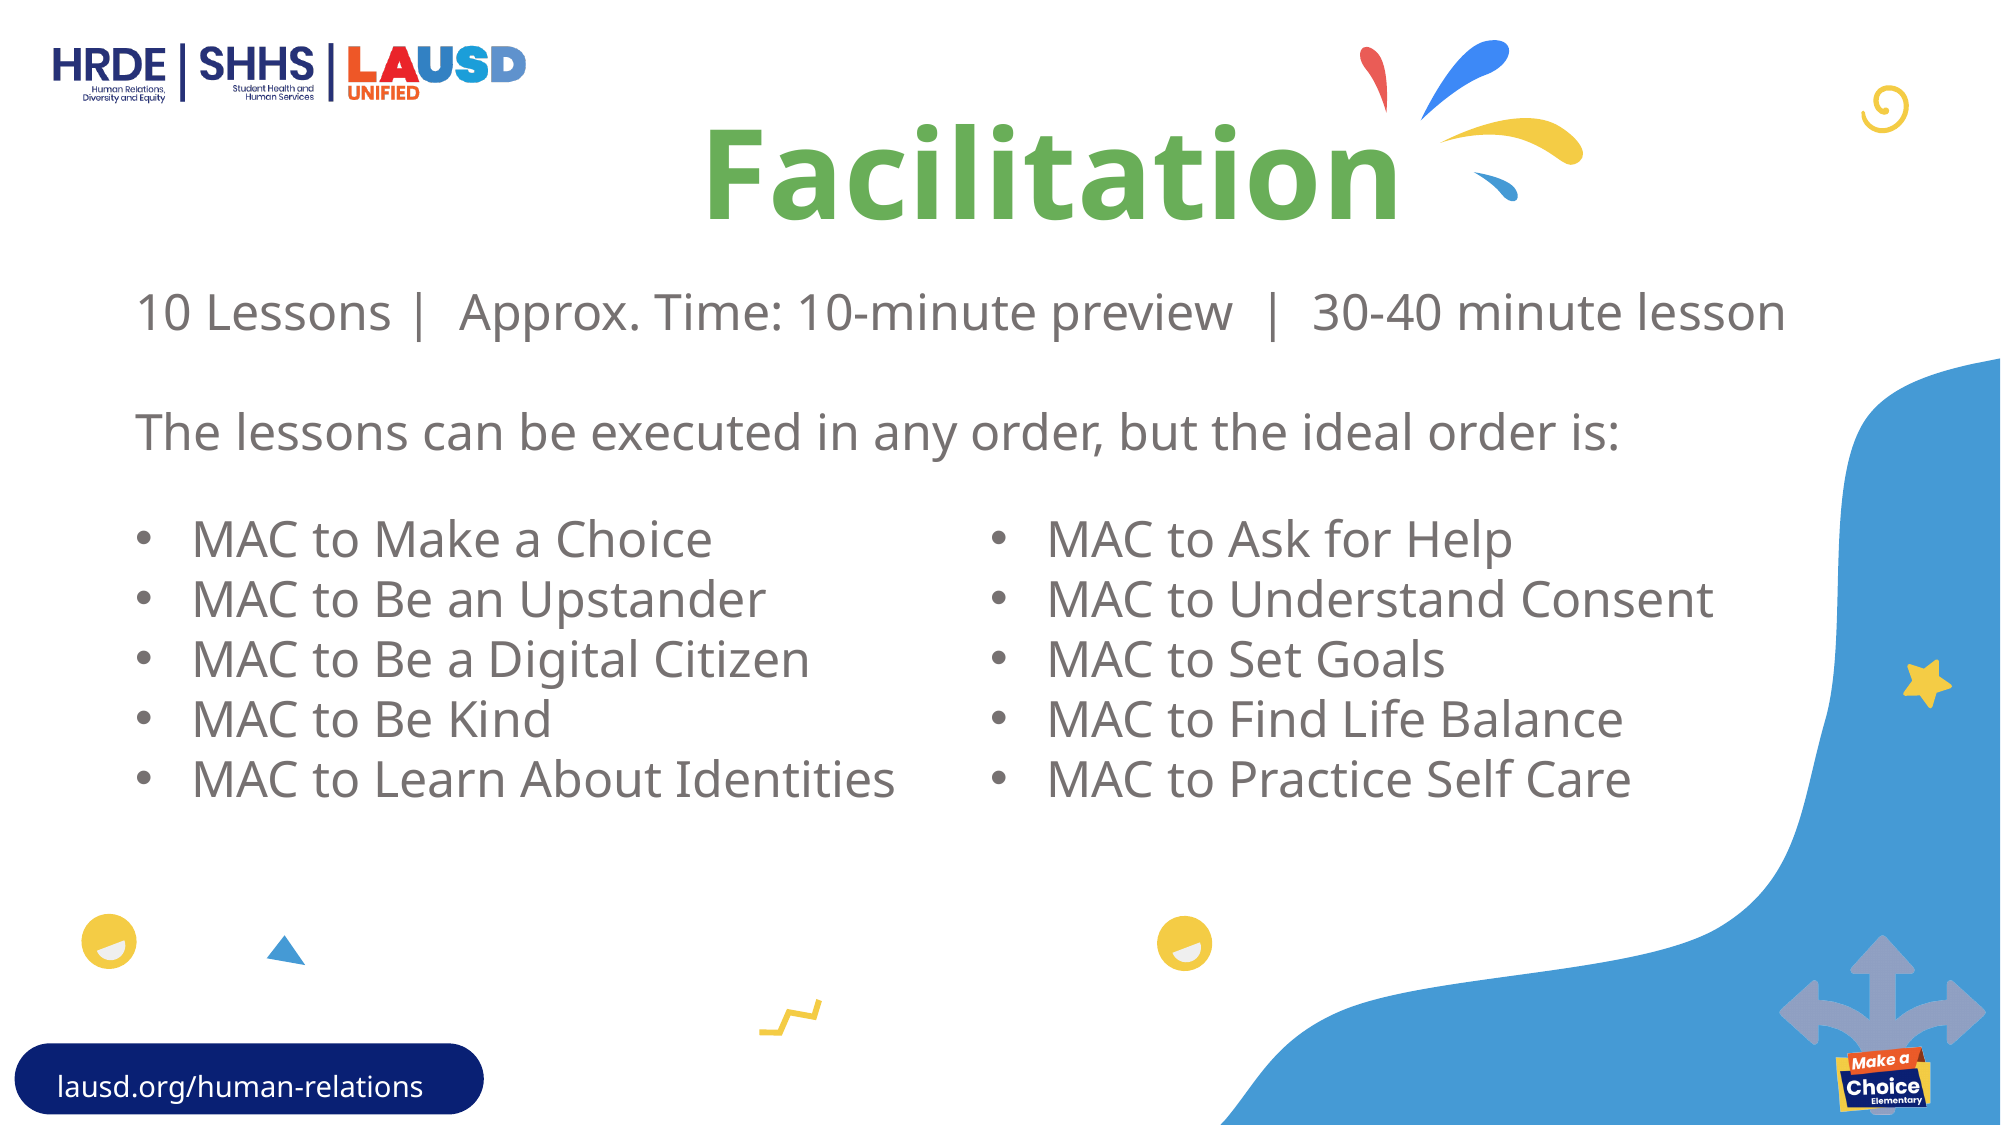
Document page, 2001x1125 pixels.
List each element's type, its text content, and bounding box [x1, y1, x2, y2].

text_box MAC to Make a Choice MAC to Be an Upstander MAC to Be a Digital Citizen MAC to Be Kind MAC to Learn About Identities [120, 499, 963, 815]
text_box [1157, 915, 1213, 972]
picture [1779, 908, 1986, 1115]
text_box 10 Lessons | Approx. Time: 10-minute preview | 30-40 minute lesson The lessons can be executed in any order, but the ideal order is: [120, 273, 1862, 468]
text_box [266, 935, 306, 966]
text_box [1861, 85, 1909, 134]
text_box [1359, 40, 1584, 202]
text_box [81, 913, 137, 970]
text_box Facilitation [671, 87, 1435, 253]
text_box [1903, 659, 1953, 709]
text_box [759, 998, 822, 1036]
text_box [49, 38, 529, 105]
text_box MAC to Ask for Help MAC to Understand Consent MAC to Set Goals MAC to Find Life Balance MAC to Practice Self Care [975, 499, 1818, 815]
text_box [14, 1043, 484, 1115]
